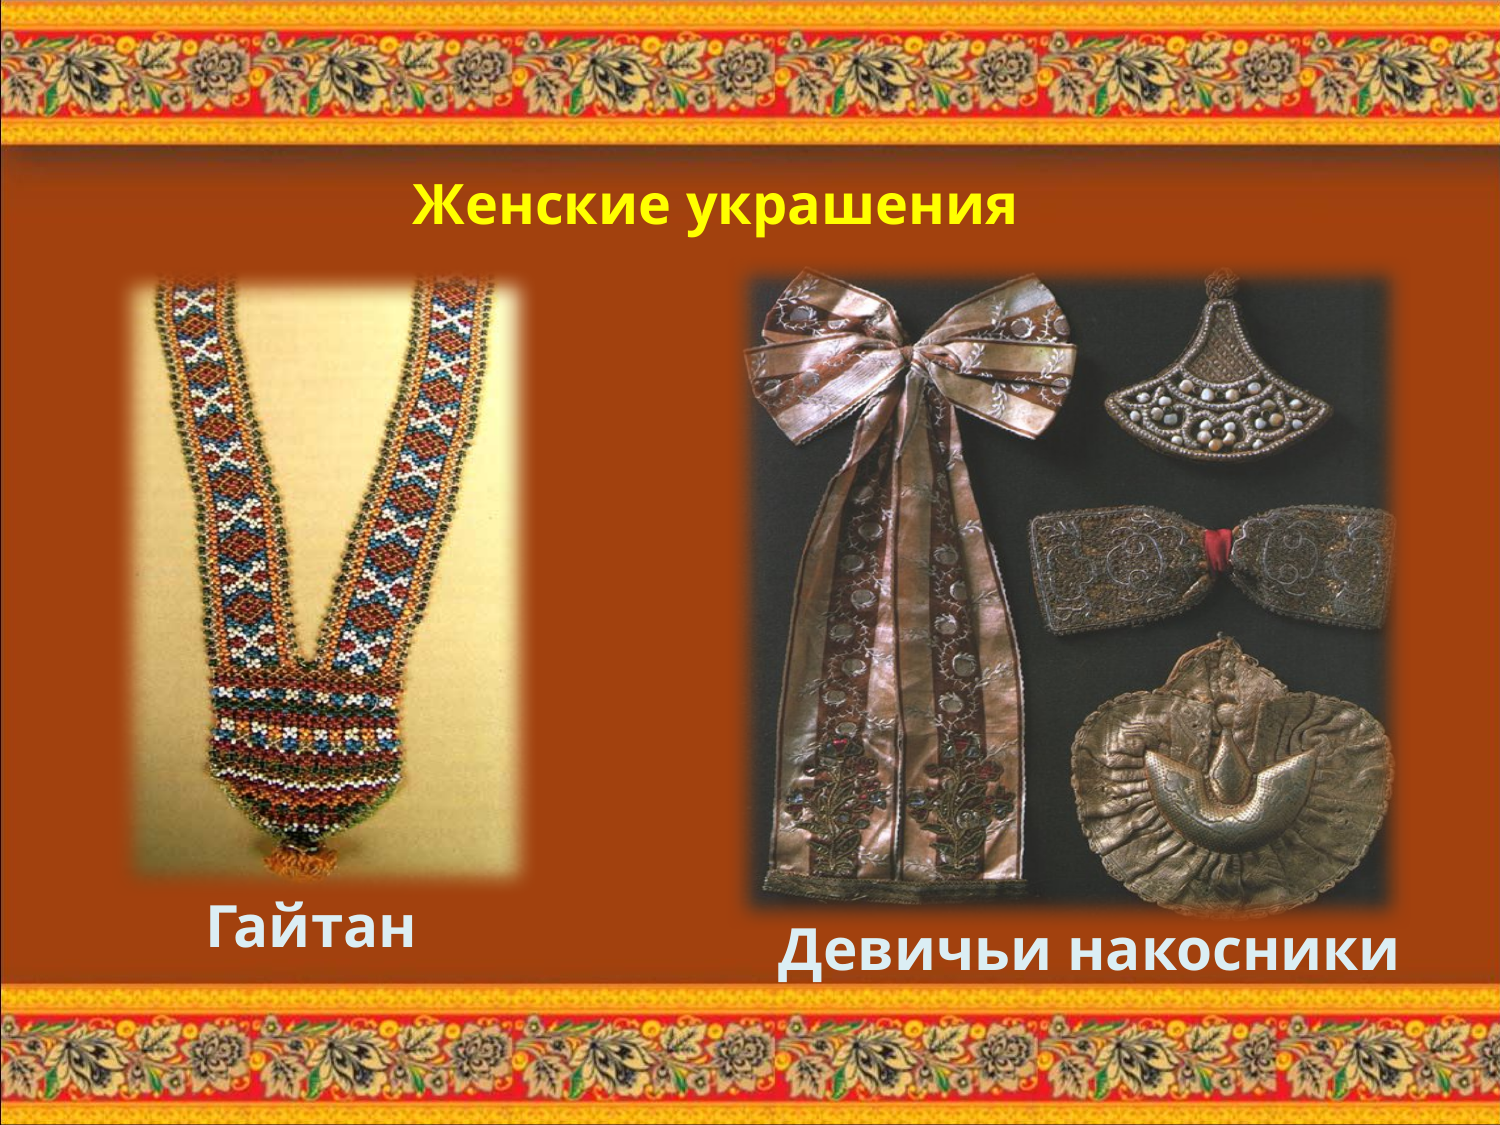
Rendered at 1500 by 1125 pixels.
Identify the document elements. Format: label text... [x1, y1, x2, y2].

text_box Гайтан [135, 906, 488, 967]
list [726, 255, 1411, 930]
title Женские украшения [41, 160, 1392, 244]
text_box Девичьи накосники [738, 905, 1442, 990]
picture [0, 0, 1500, 1125]
